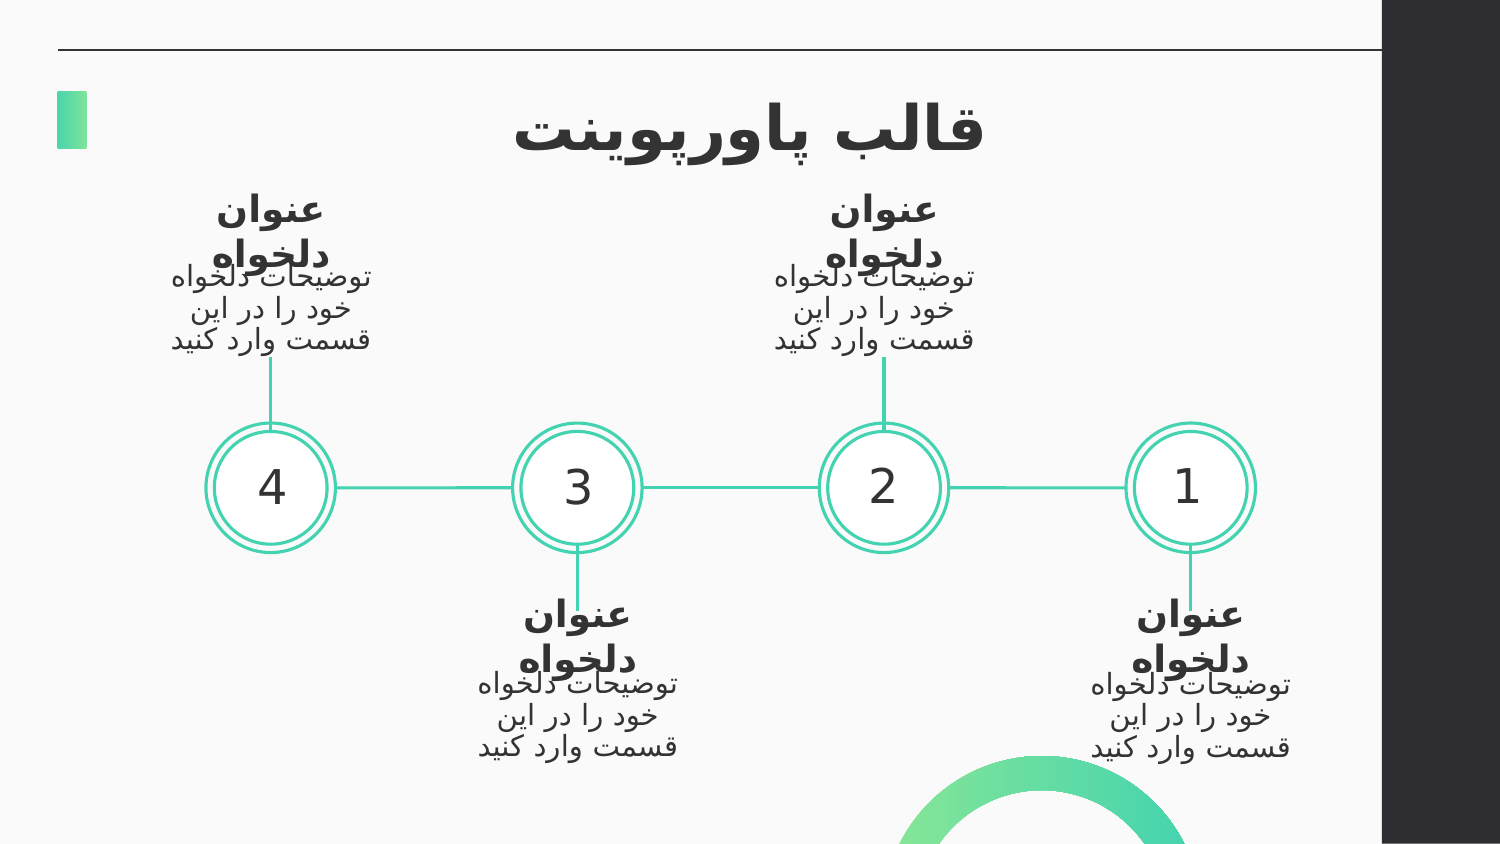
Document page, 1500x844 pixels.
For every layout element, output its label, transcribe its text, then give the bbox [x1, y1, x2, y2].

text_box عنوان دلخواه [1060, 606, 1321, 664]
text_box عنوان دلخواه [140, 201, 402, 259]
text_box توضیحات دلخواه خود را در این قسمت وارد کنید [130, 246, 412, 362]
text_box توضیحات دلخواه خود را در این قسمت وارد کنید [1074, 654, 1307, 769]
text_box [512, 422, 643, 612]
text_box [205, 356, 336, 553]
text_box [1125, 422, 1256, 612]
text_box عنوان دلخواه [753, 201, 1015, 246]
text_box عنوان دلخواه [447, 606, 708, 653]
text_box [819, 356, 949, 553]
text_box توضیحات دلخواه خود را در این قسمت وارد کنید [447, 653, 709, 769]
title قالب پاورپوینت [118, 72, 1382, 167]
text_box توضیحات دلخواه خود را در این قسمت وارد کنید [733, 246, 1015, 362]
